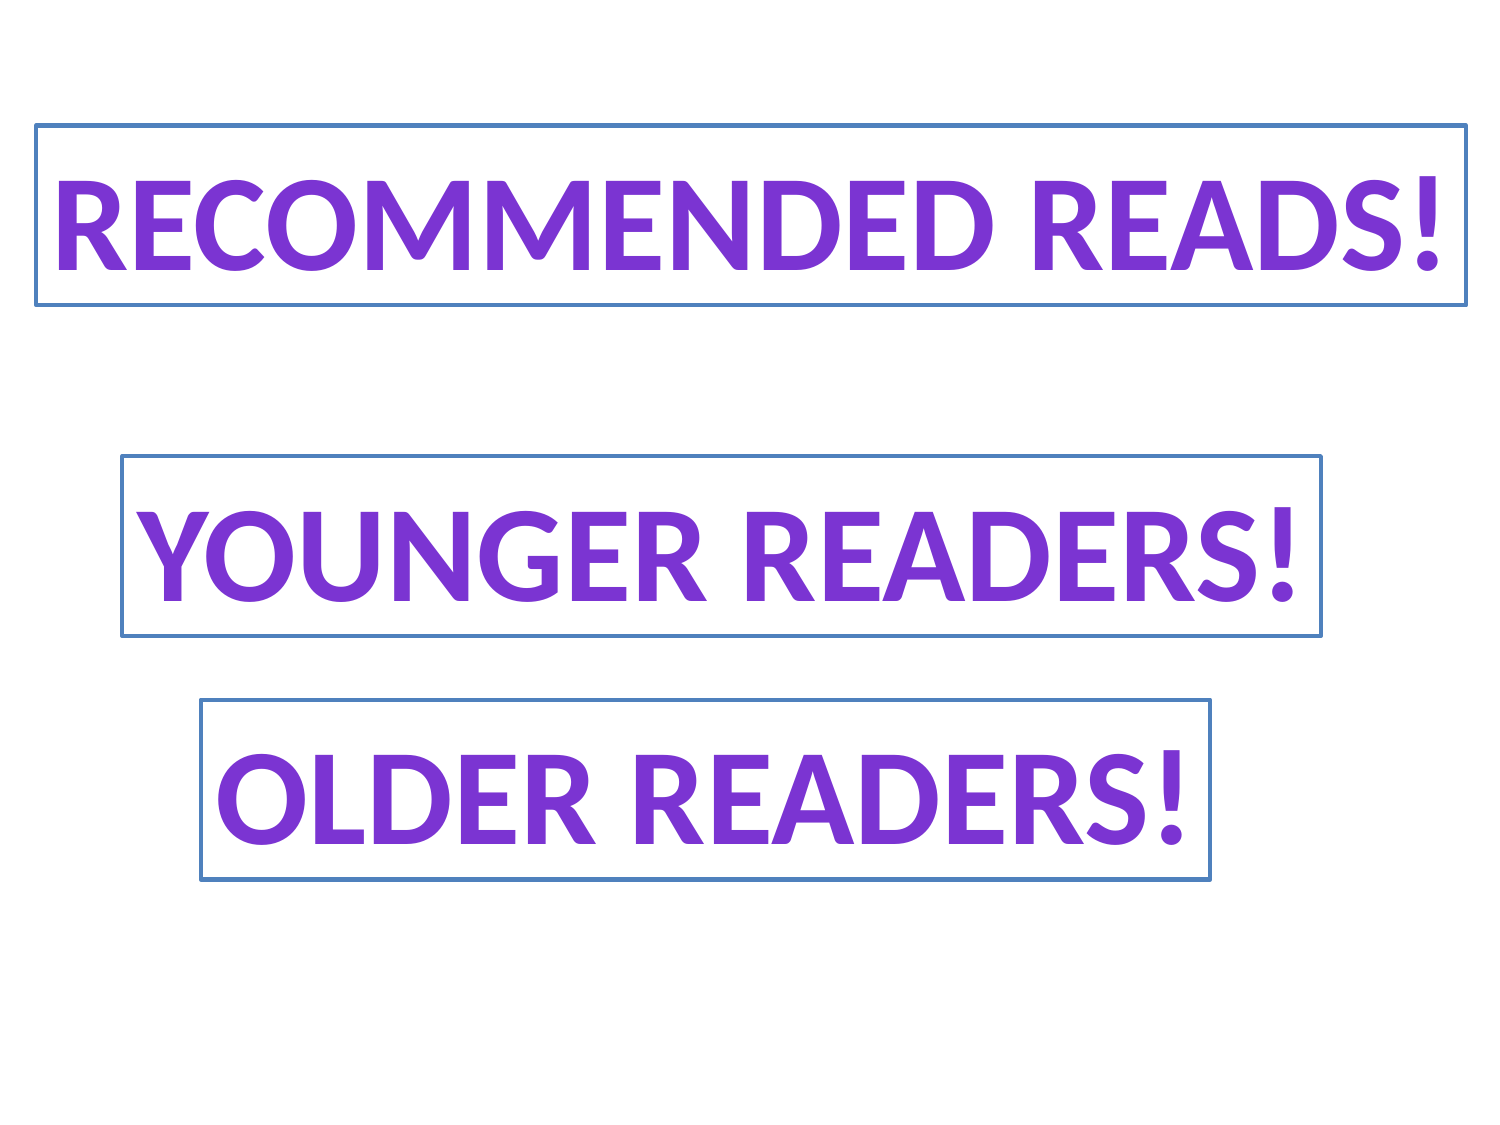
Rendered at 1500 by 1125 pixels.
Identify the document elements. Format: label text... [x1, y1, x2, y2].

text_box Recommended reads! [34, 123, 1468, 307]
text_box Younger readers! [120, 454, 1323, 638]
text_box older readers! [199, 698, 1212, 882]
